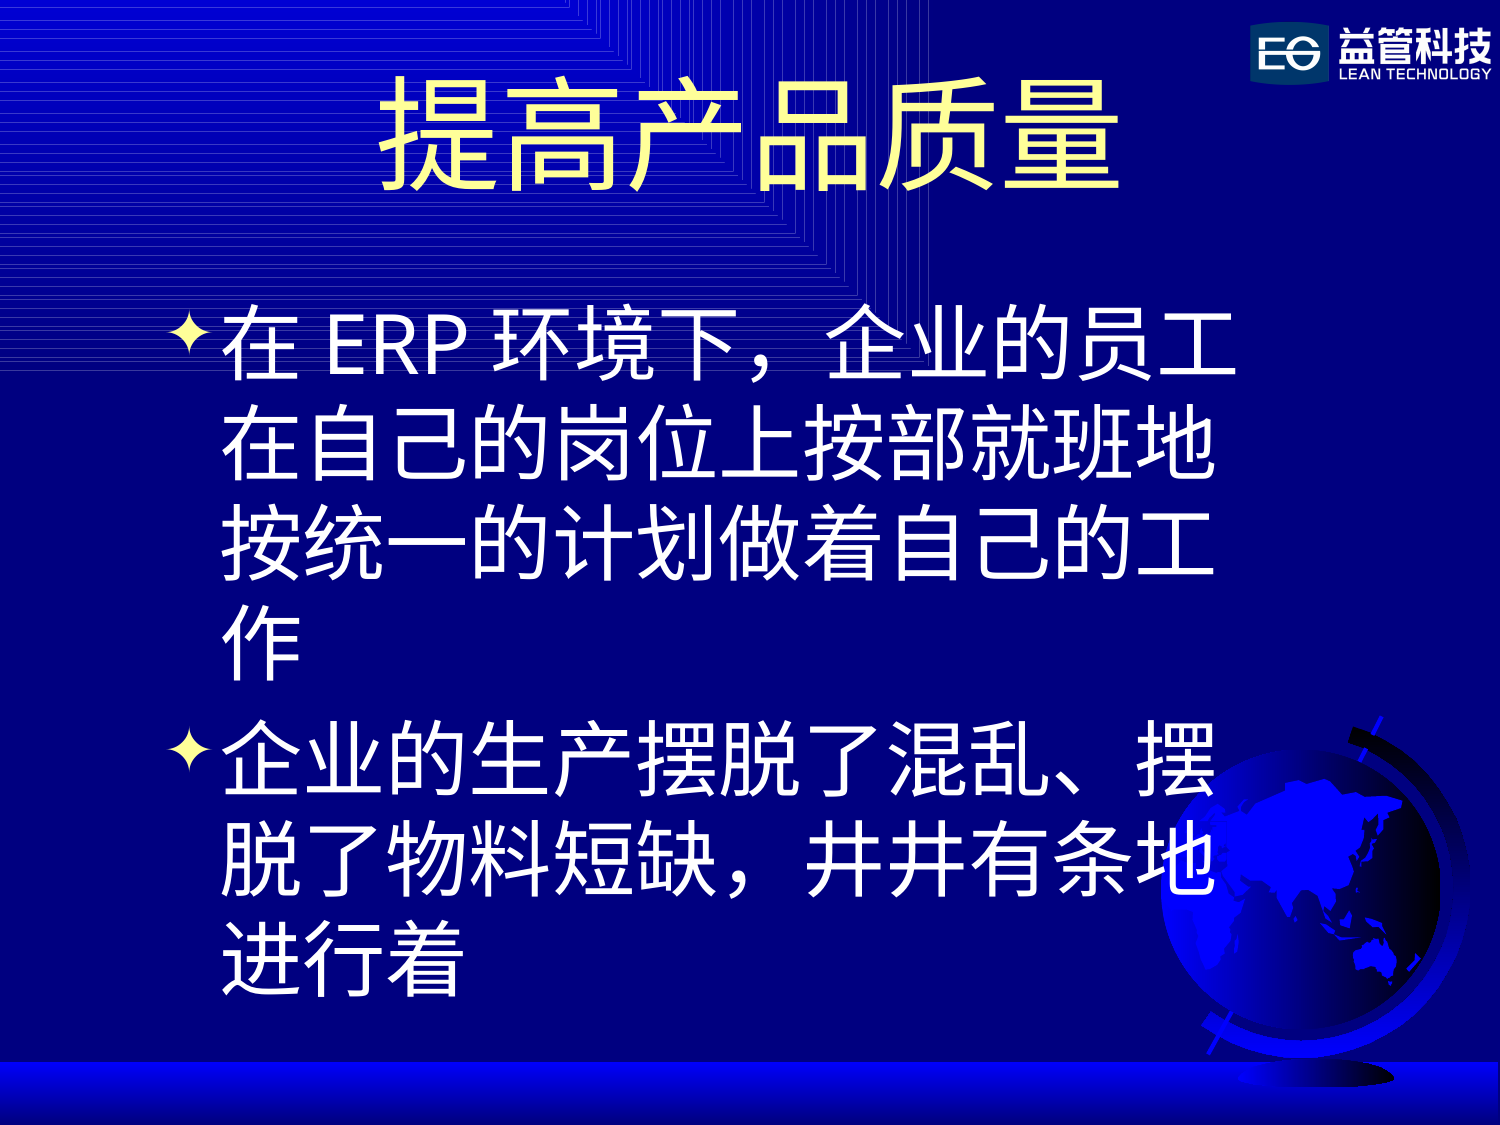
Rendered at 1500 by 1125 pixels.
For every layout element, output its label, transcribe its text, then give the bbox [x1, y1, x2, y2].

title 提高产品质量 [112, 62, 1388, 201]
slide_number [1074, 1049, 1388, 1125]
list 在ERP环境下，企业的员工在自己的岗位上按部就班地按统一的计划做着自己的工作 企业的生产摆脱了混乱、摆脱了物料短缺，井井有条地进行着 [147, 283, 1317, 943]
picture [1243, 7, 1500, 103]
